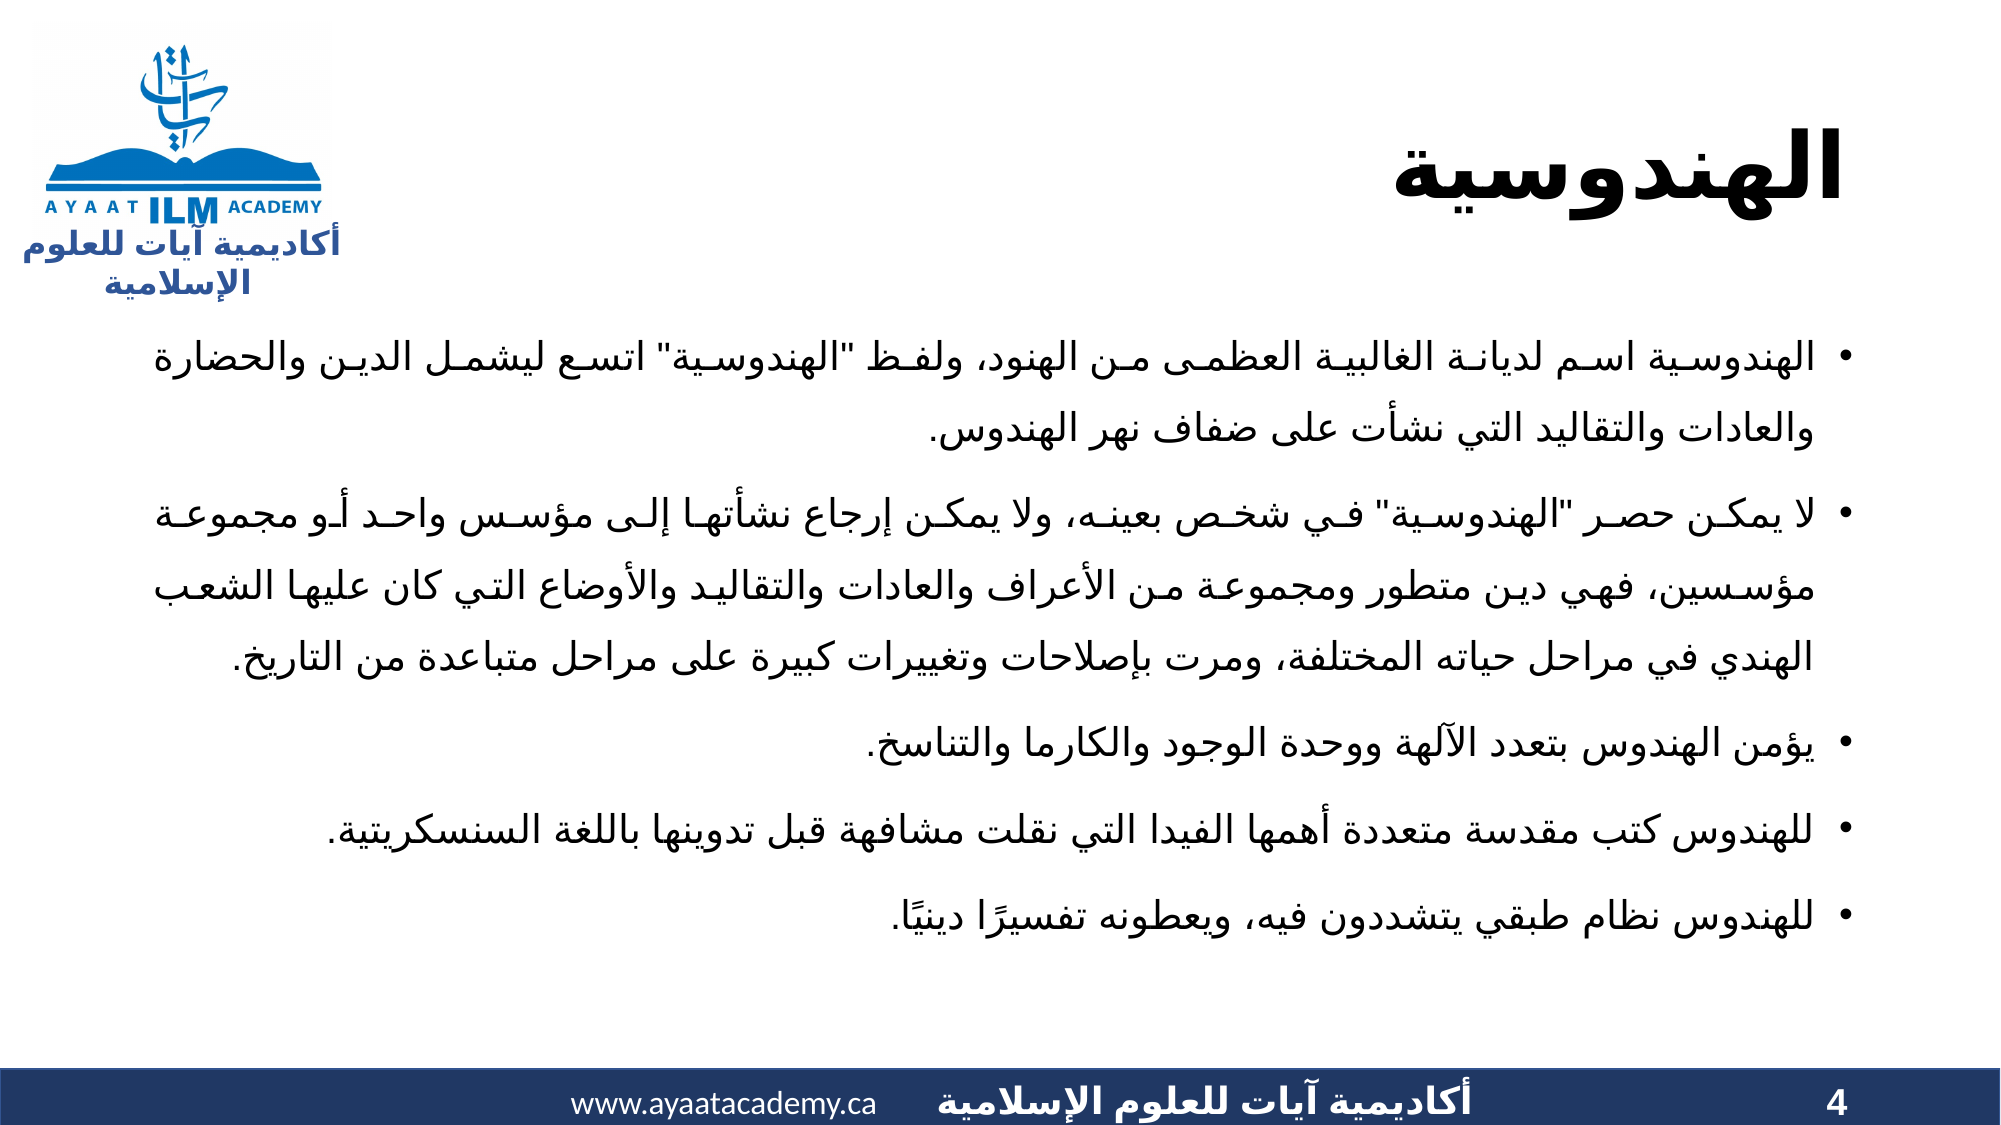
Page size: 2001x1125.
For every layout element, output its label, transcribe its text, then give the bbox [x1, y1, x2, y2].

list الهندوسية اسم لديانة الغالبية العظمى من الهنود، ولفظ "الهندوسية" اتسع ليشمل الدين والحضارة والعادات والتقاليد التي نشأت على ضفاف نهر الهندوس. لا يمكن حصر "الهندوسية" في شخص بعينه، ولا يمكن إرجاع نشأتها إلى مؤسس واحد أو مجموعة مؤسسين، فهي دين متطور ومجموعة من الأعراف والعادات والتقاليد والأوضاع التي كان عليها الشعب الهندي في مراحل حياته المختلفة، ومرت بإصلاحات وتغييرات كبيرة على مراحل متباعدة من التاريخ. يؤمن الهندوس بتعدد الآلهة ووحدة الوجود والكارما والتناسخ. للهندوس كتب مقدسة متعددة أهمها الفيدا التي نقلت مشافهة قبل تدوينها باللغة السنسكريتية. للهندوس نظام طبقي يتشددون فيه، ويعطونه تفسيرًا دينيًا. [139, 299, 1865, 1014]
title الهندوسية [137, 59, 1863, 278]
picture [32, 21, 332, 241]
slide_number 4 [1412, 1070, 1863, 1125]
